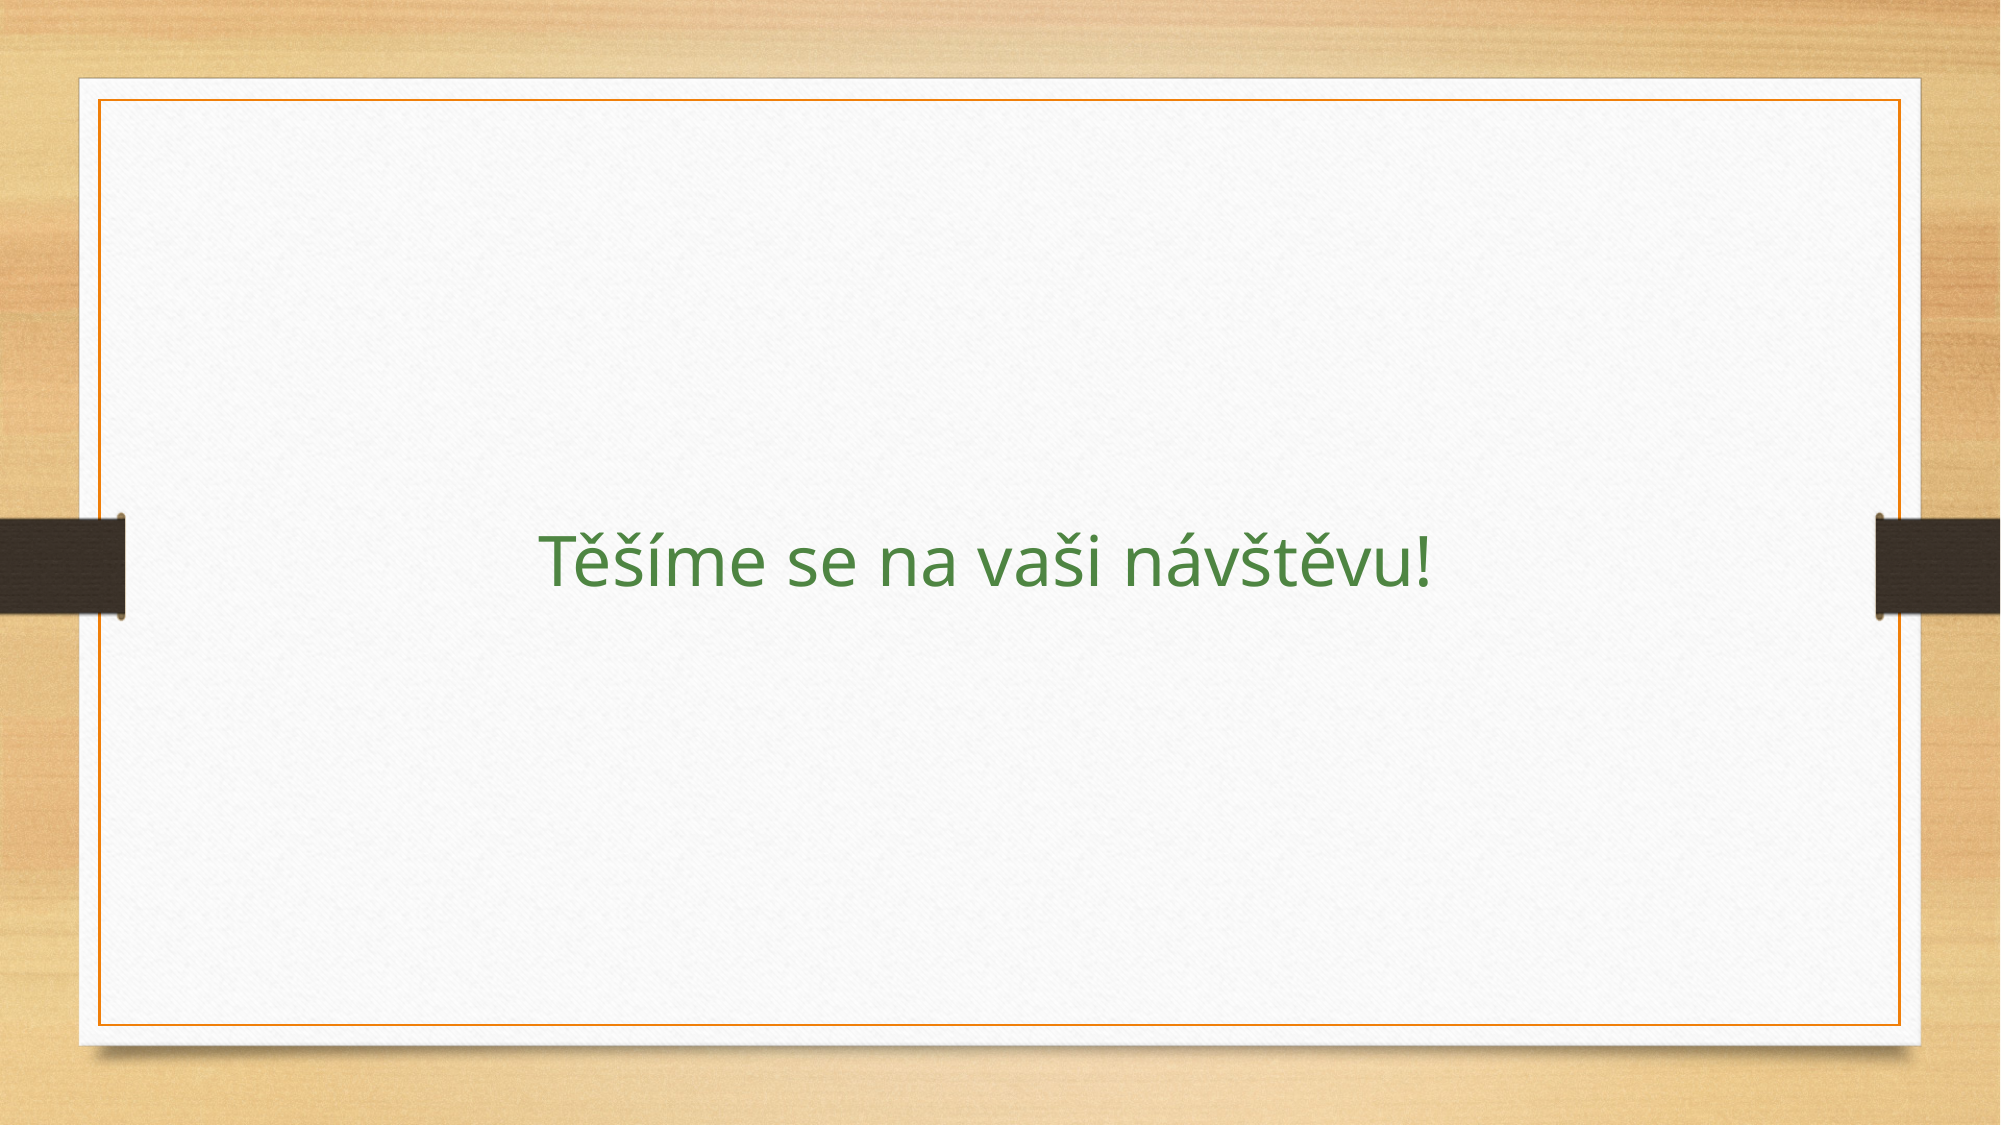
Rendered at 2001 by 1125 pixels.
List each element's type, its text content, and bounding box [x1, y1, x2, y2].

picture [0, 0, 2001, 1125]
list Těšíme se na vaši návštěvu! [152, 509, 1840, 1054]
